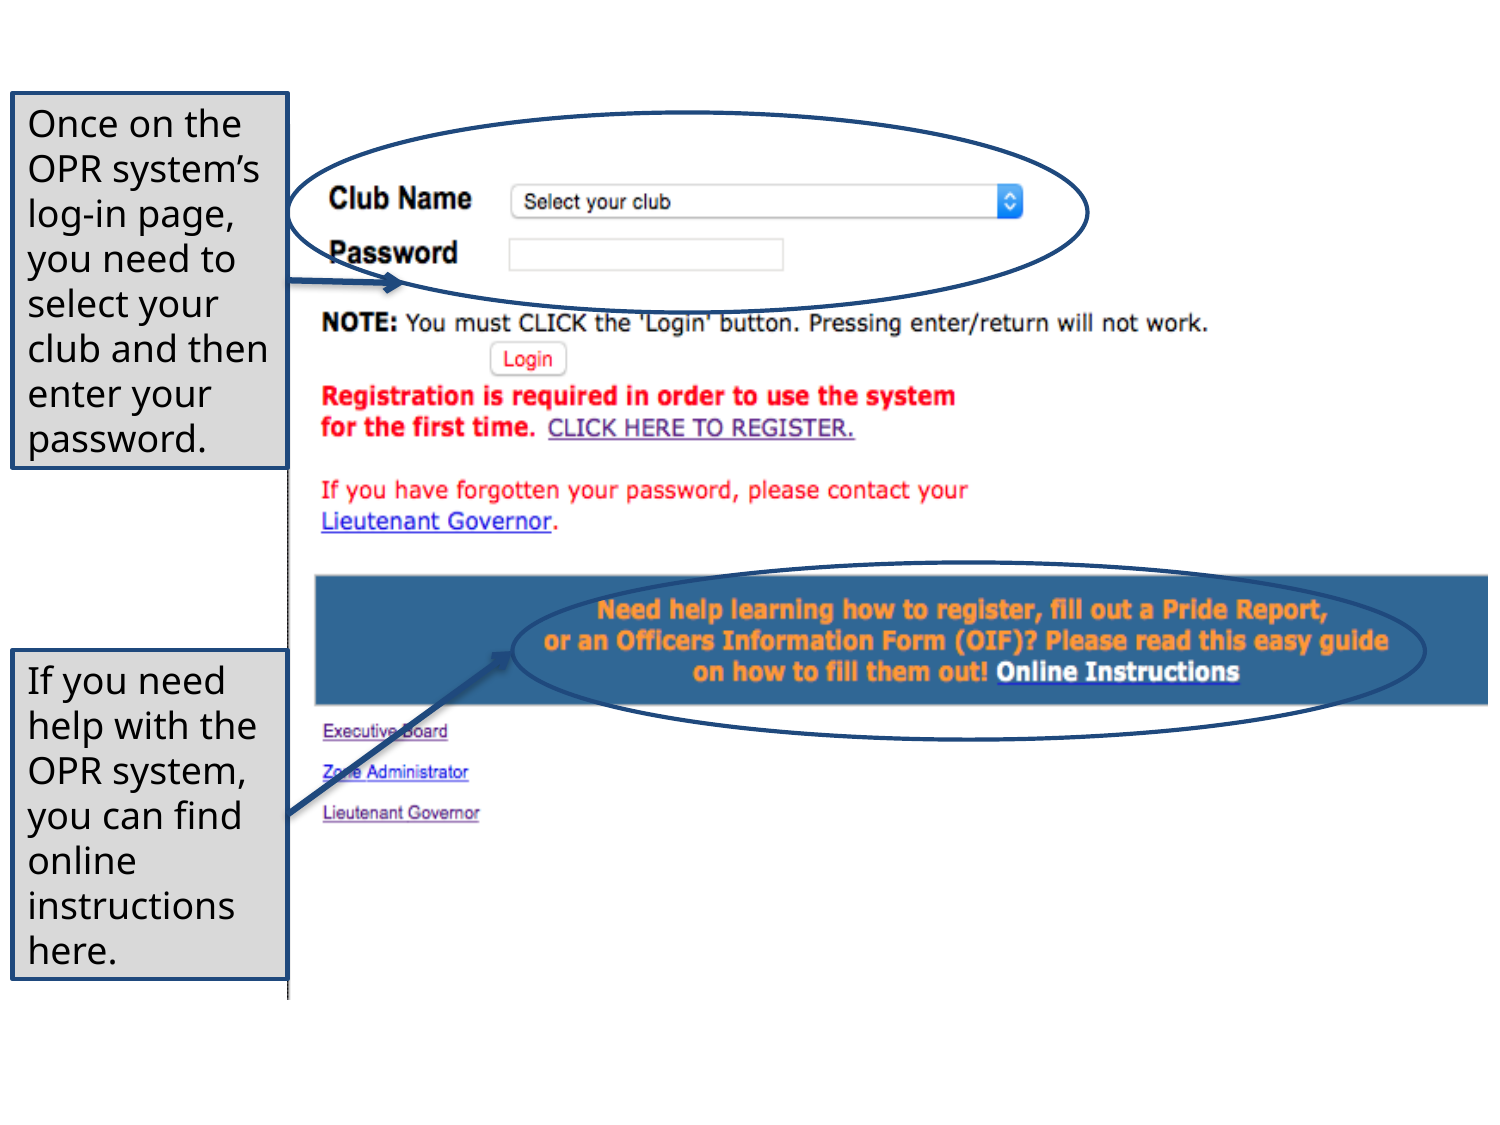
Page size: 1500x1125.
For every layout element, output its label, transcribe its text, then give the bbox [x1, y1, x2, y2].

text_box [287, 650, 513, 840]
text_box [492, 110, 883, 123]
picture [287, 124, 1488, 1001]
text_box Once on the OPR system’s log-in page, you need to select your club and then enter your password. [10, 91, 290, 470]
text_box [287, 282, 405, 328]
text_box If you need help with the OPR system, you can find online instructions here. [10, 648, 282, 981]
